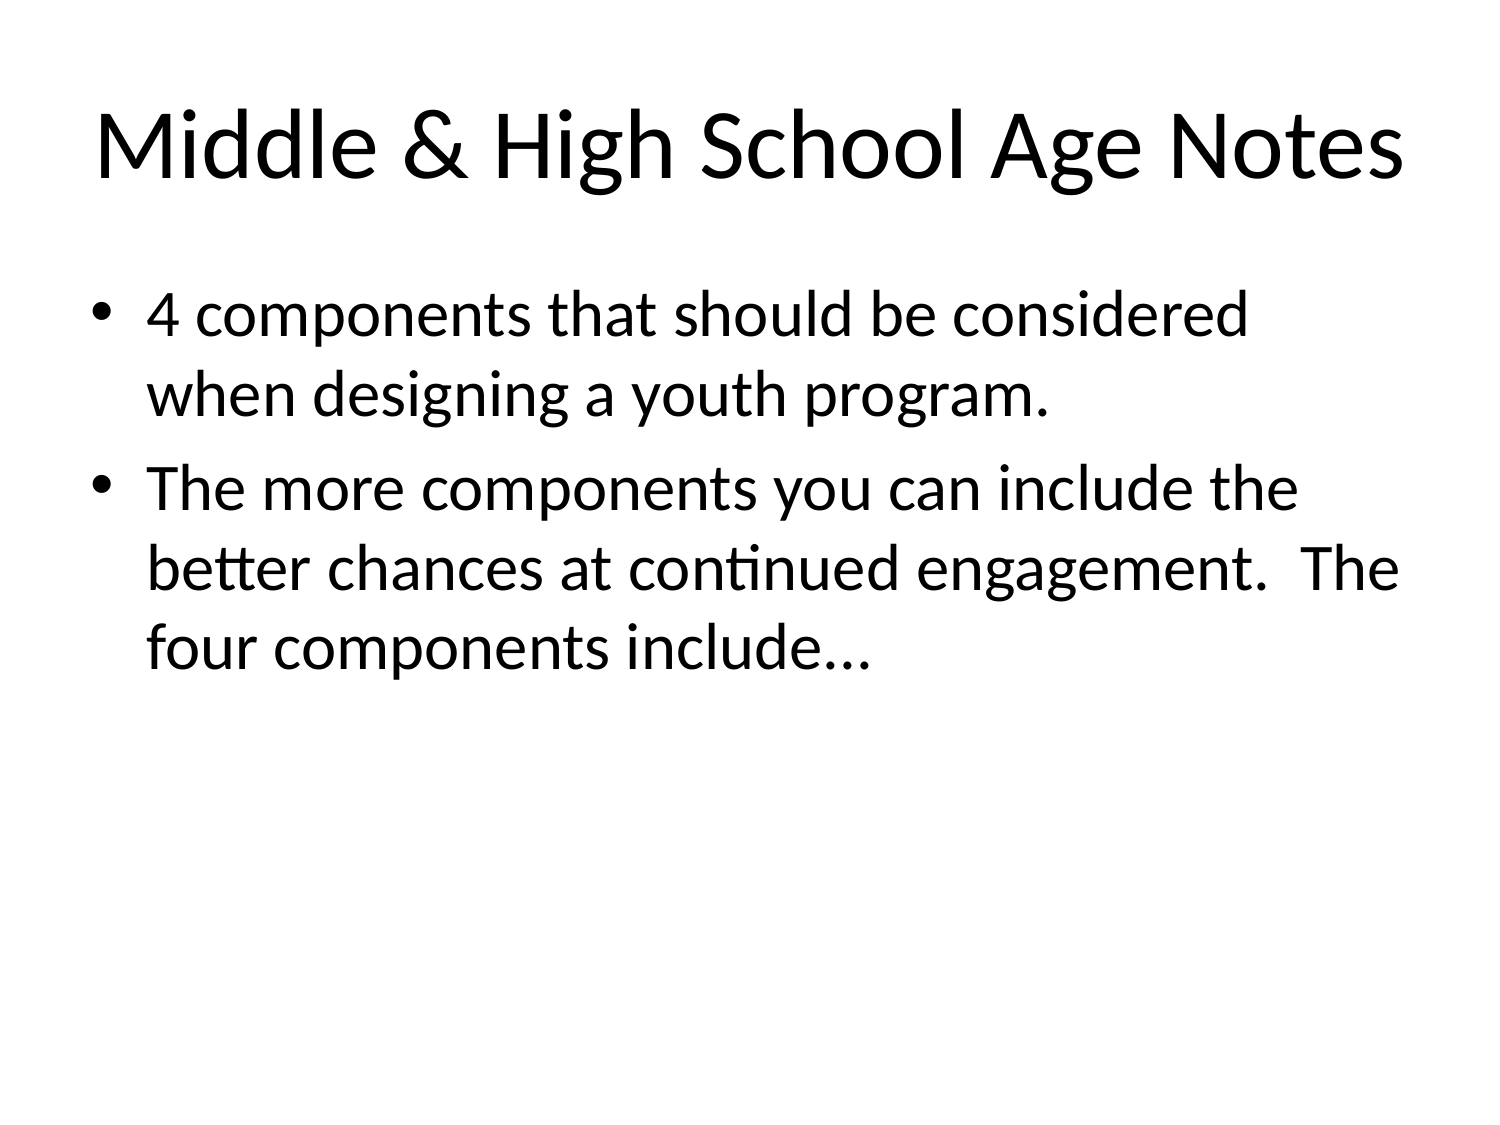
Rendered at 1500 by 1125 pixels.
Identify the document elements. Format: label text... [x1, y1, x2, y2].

title Middle & High School Age Notes [74, 44, 1426, 233]
list 4 components that should be considered when designing a youth program. The more components you can include the better chances at continued engagement. The four components include... [74, 262, 1426, 1006]
